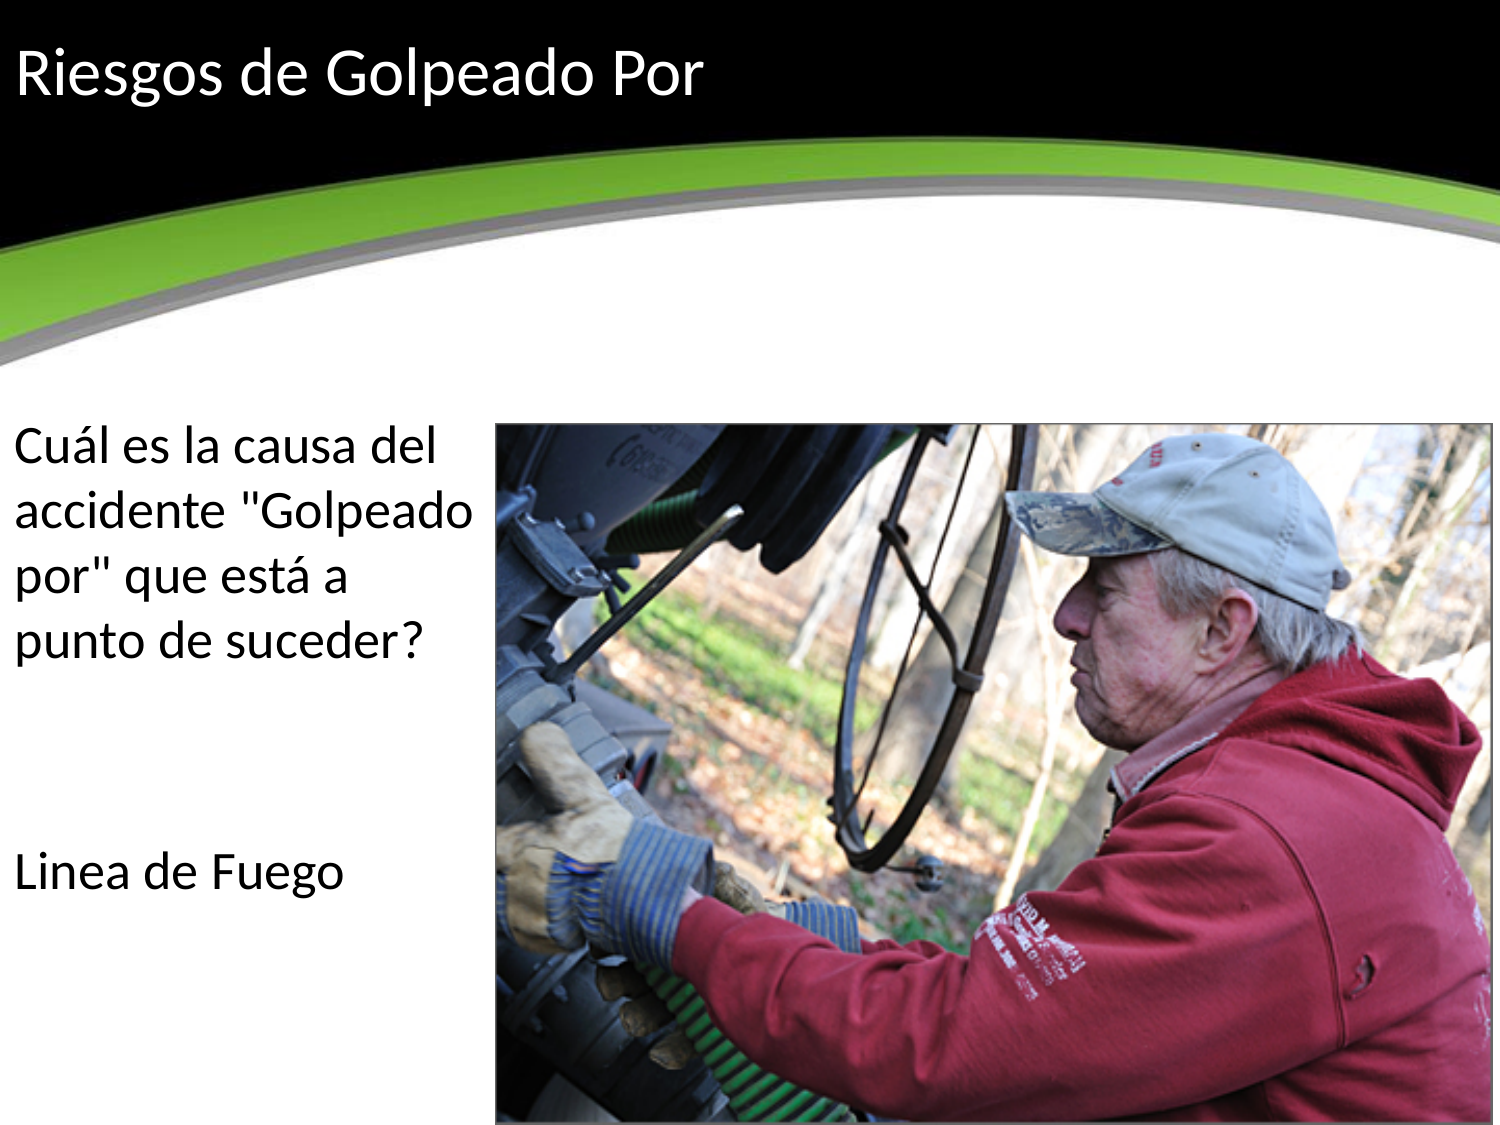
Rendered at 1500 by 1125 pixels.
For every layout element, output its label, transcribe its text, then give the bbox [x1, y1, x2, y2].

picture [0, 0, 1500, 1125]
text_box Cuál es la causa del accidente "Golpeado por" que está a punto de suceder? [0, 401, 496, 742]
title Riesgos de Golpeado Por [0, 0, 1294, 218]
text_box Linea de Fuego [0, 827, 462, 973]
